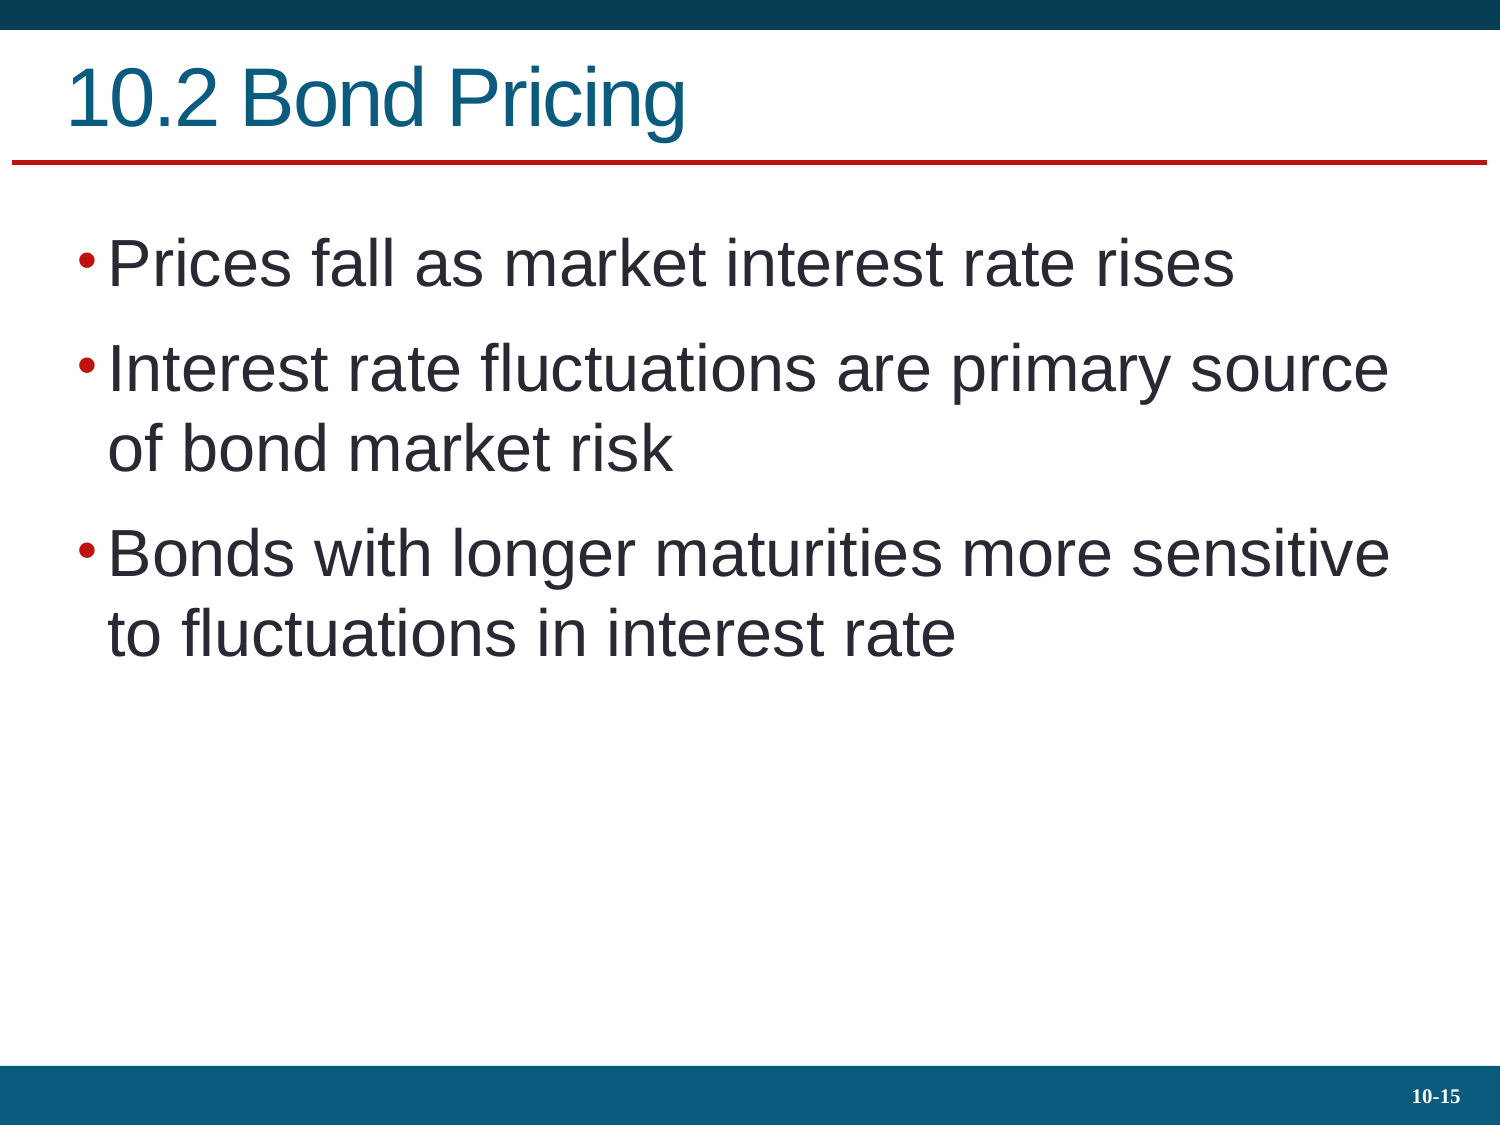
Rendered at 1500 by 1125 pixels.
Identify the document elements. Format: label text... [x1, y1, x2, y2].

title 10.2 Bond Pricing [50, 24, 1453, 163]
list Prices fall as market interest rate rises Interest rate fluctuations are primary source of bond market risk Bonds with longer maturities more sensitive to fluctuations in interest rate [62, 212, 1425, 988]
